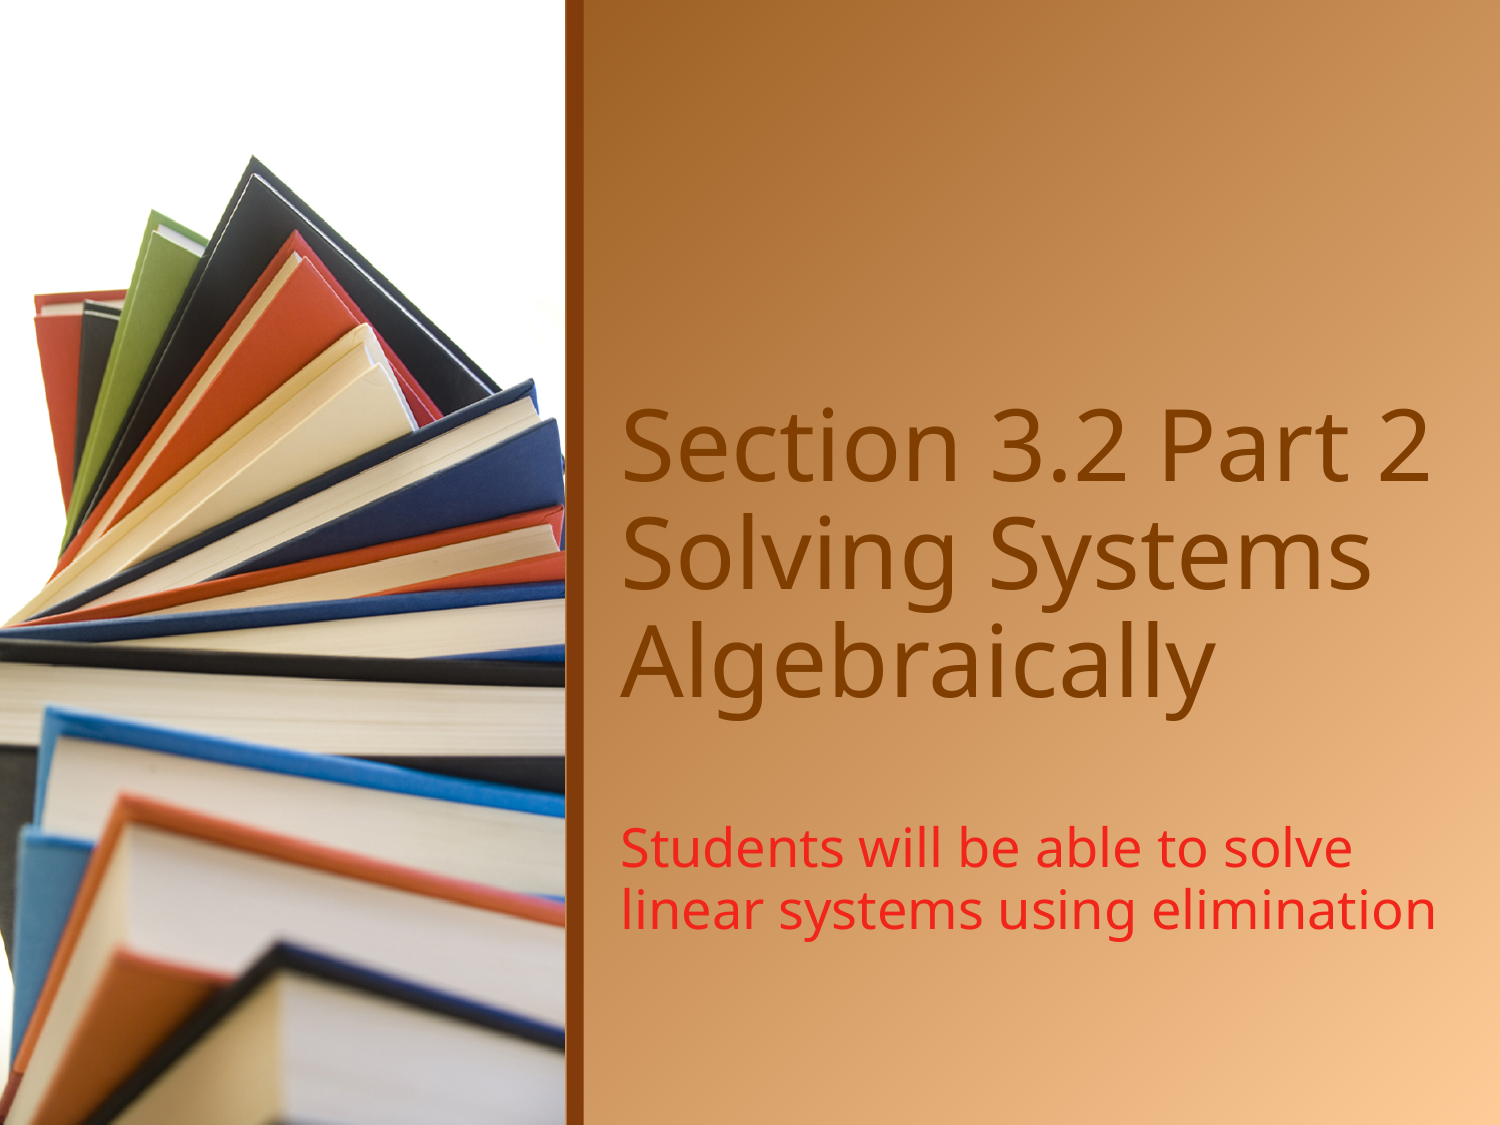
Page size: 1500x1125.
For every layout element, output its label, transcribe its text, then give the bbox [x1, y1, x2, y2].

picture [0, 0, 565, 1125]
subtitle Students will be able to solve linear systems using elimination [600, 808, 1463, 1013]
title Section 3.2 Part 2 Solving Systems Algebraically [600, 187, 1500, 730]
